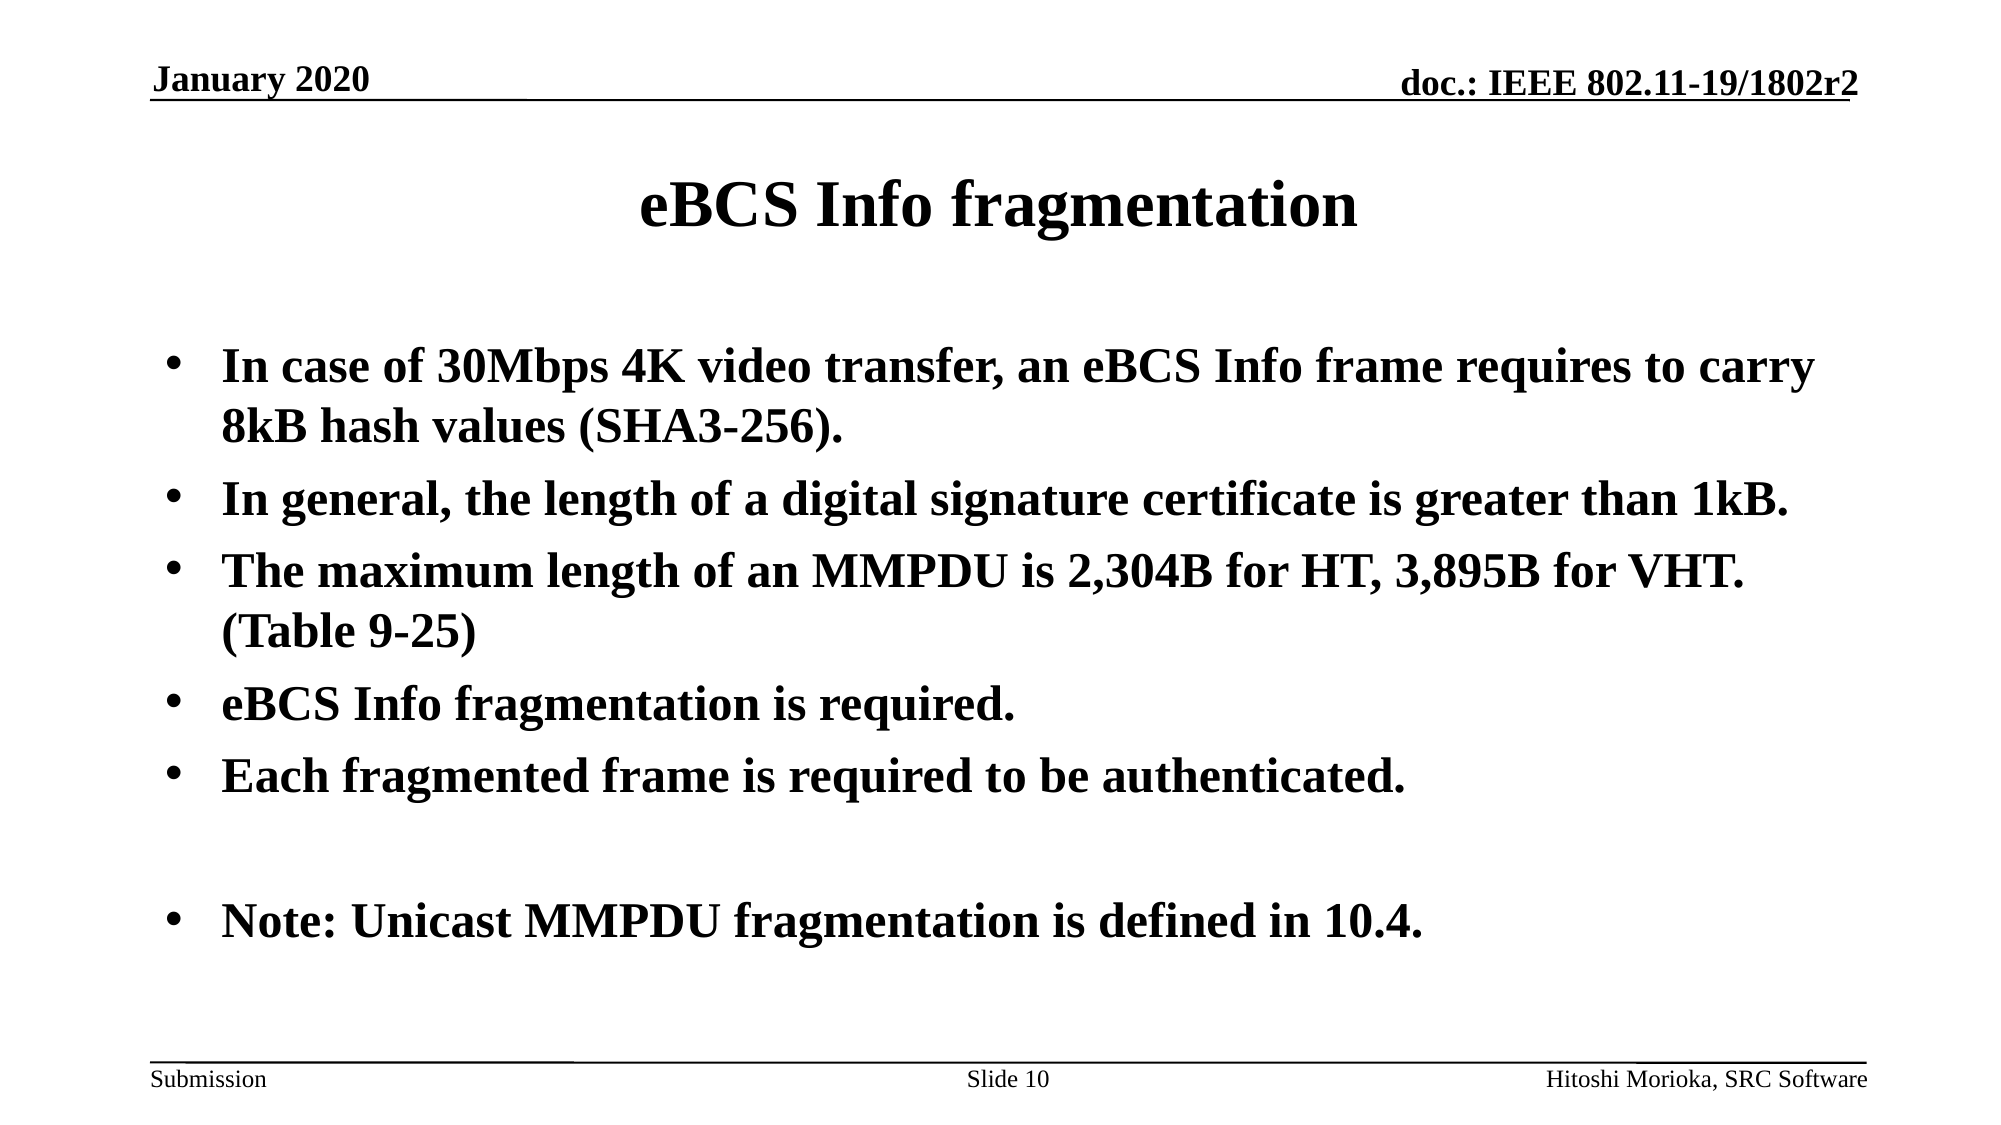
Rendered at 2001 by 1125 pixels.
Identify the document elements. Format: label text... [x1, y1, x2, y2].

list In case of 30Mbps 4K video transfer, an eBCS Info frame requires to carry 8kB hash values (SHA3-256). In general, the length of a digital signature certificate is greater than 1kB. The maximum length of an MMPDU is 2,304B for HT, 3,895B for VHT. (Table 9-25) eBCS Info fragmentation is required. Each fragmented frame is required to be authenticated. Note: Unicast MMPDU fragmentation is defined in 10.4. [149, 324, 1850, 1000]
title eBCS Info fragmentation [149, 112, 1850, 288]
footer Hitoshi Morioka, SRC Software [1171, 1061, 1869, 1093]
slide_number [152, 54, 563, 100]
slide_number Slide 10 [950, 1061, 1067, 1123]
